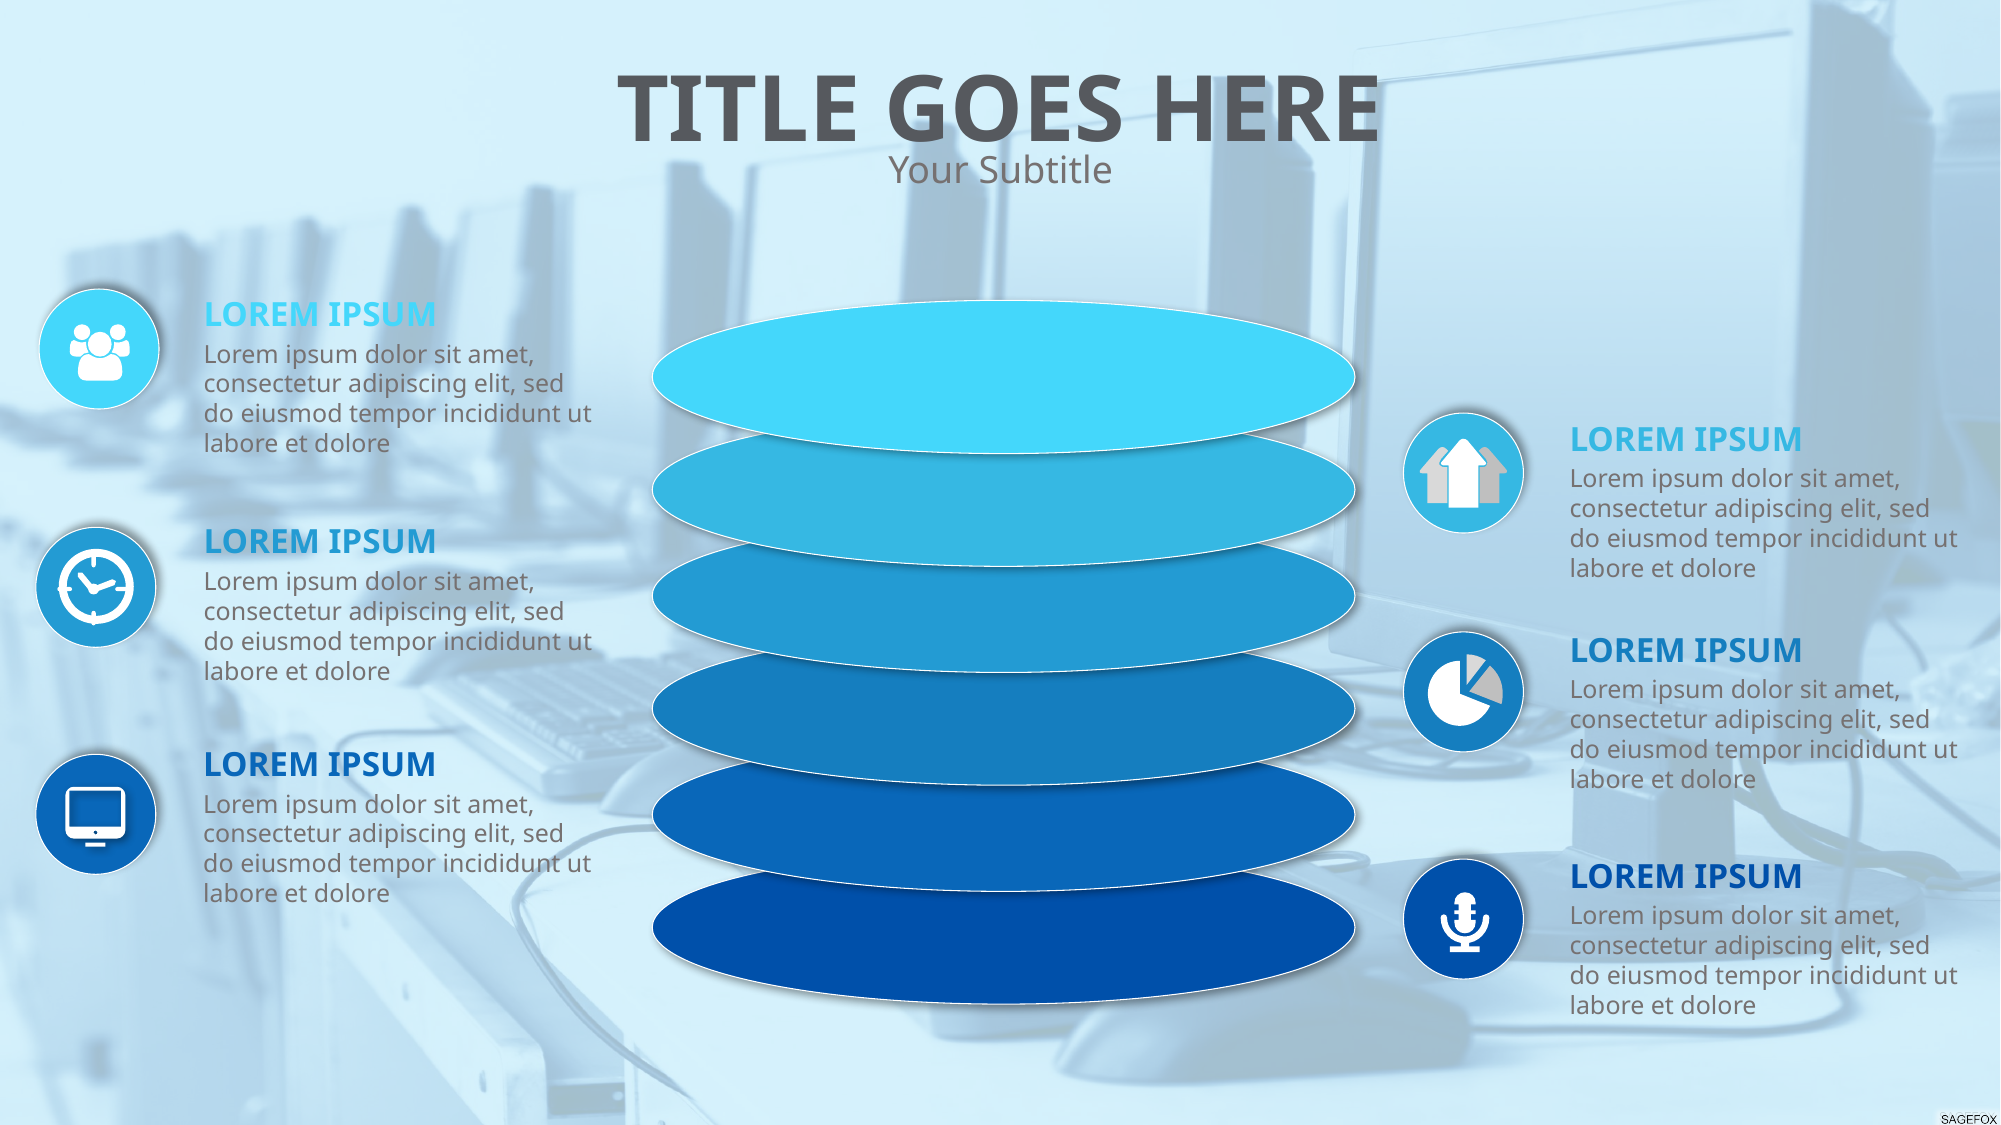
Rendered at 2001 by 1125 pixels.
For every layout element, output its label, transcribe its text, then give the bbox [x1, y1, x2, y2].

text_box [1402, 858, 1525, 981]
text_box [1427, 654, 1503, 726]
text_box [34, 526, 157, 649]
text_box LOREM IPSUM Lorem ipsum dolor sit amet, consectetur adipiscing elit, sed do eiusmod tempor incididunt ut labore et dolore [1559, 412, 1977, 588]
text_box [548, 42, 1452, 199]
text_box [85, 842, 106, 847]
text_box [651, 299, 1357, 455]
text_box [34, 753, 157, 876]
text_box [651, 547, 1357, 674]
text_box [1440, 892, 1490, 953]
text_box LOREM IPSUM Lorem ipsum dolor sit amet, consectetur adipiscing elit, sed do eiusmod tempor incididunt ut labore et dolore [193, 515, 611, 691]
text_box LOREM IPSUM Lorem ipsum dolor sit amet, consectetur adipiscing elit, sed do eiusmod tempor incididunt ut labore et dolore [193, 738, 610, 913]
picture [1938, 1114, 1999, 1125]
text_box [1402, 411, 1525, 535]
text_box [651, 438, 1357, 568]
text_box [651, 766, 1357, 893]
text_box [1418, 438, 1509, 508]
text_box LOREM IPSUM Lorem ipsum dolor sit amet, consectetur adipiscing elit, sed do eiusmod tempor incididunt ut labore et dolore [1559, 623, 1977, 799]
text_box LOREM IPSUM Lorem ipsum dolor sit amet, consectetur adipiscing elit, sed do eiusmod tempor incididunt ut labore et dolore [1559, 849, 1977, 1025]
text_box LOREM IPSUM Lorem ipsum dolor sit amet, consectetur adipiscing elit, sed do eiusmod tempor incididunt ut labore et dolore [193, 288, 611, 463]
text_box [65, 786, 126, 839]
text_box [651, 875, 1357, 1006]
text_box [651, 657, 1357, 787]
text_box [57, 548, 134, 626]
text_box [1402, 630, 1525, 753]
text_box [39, 288, 160, 409]
